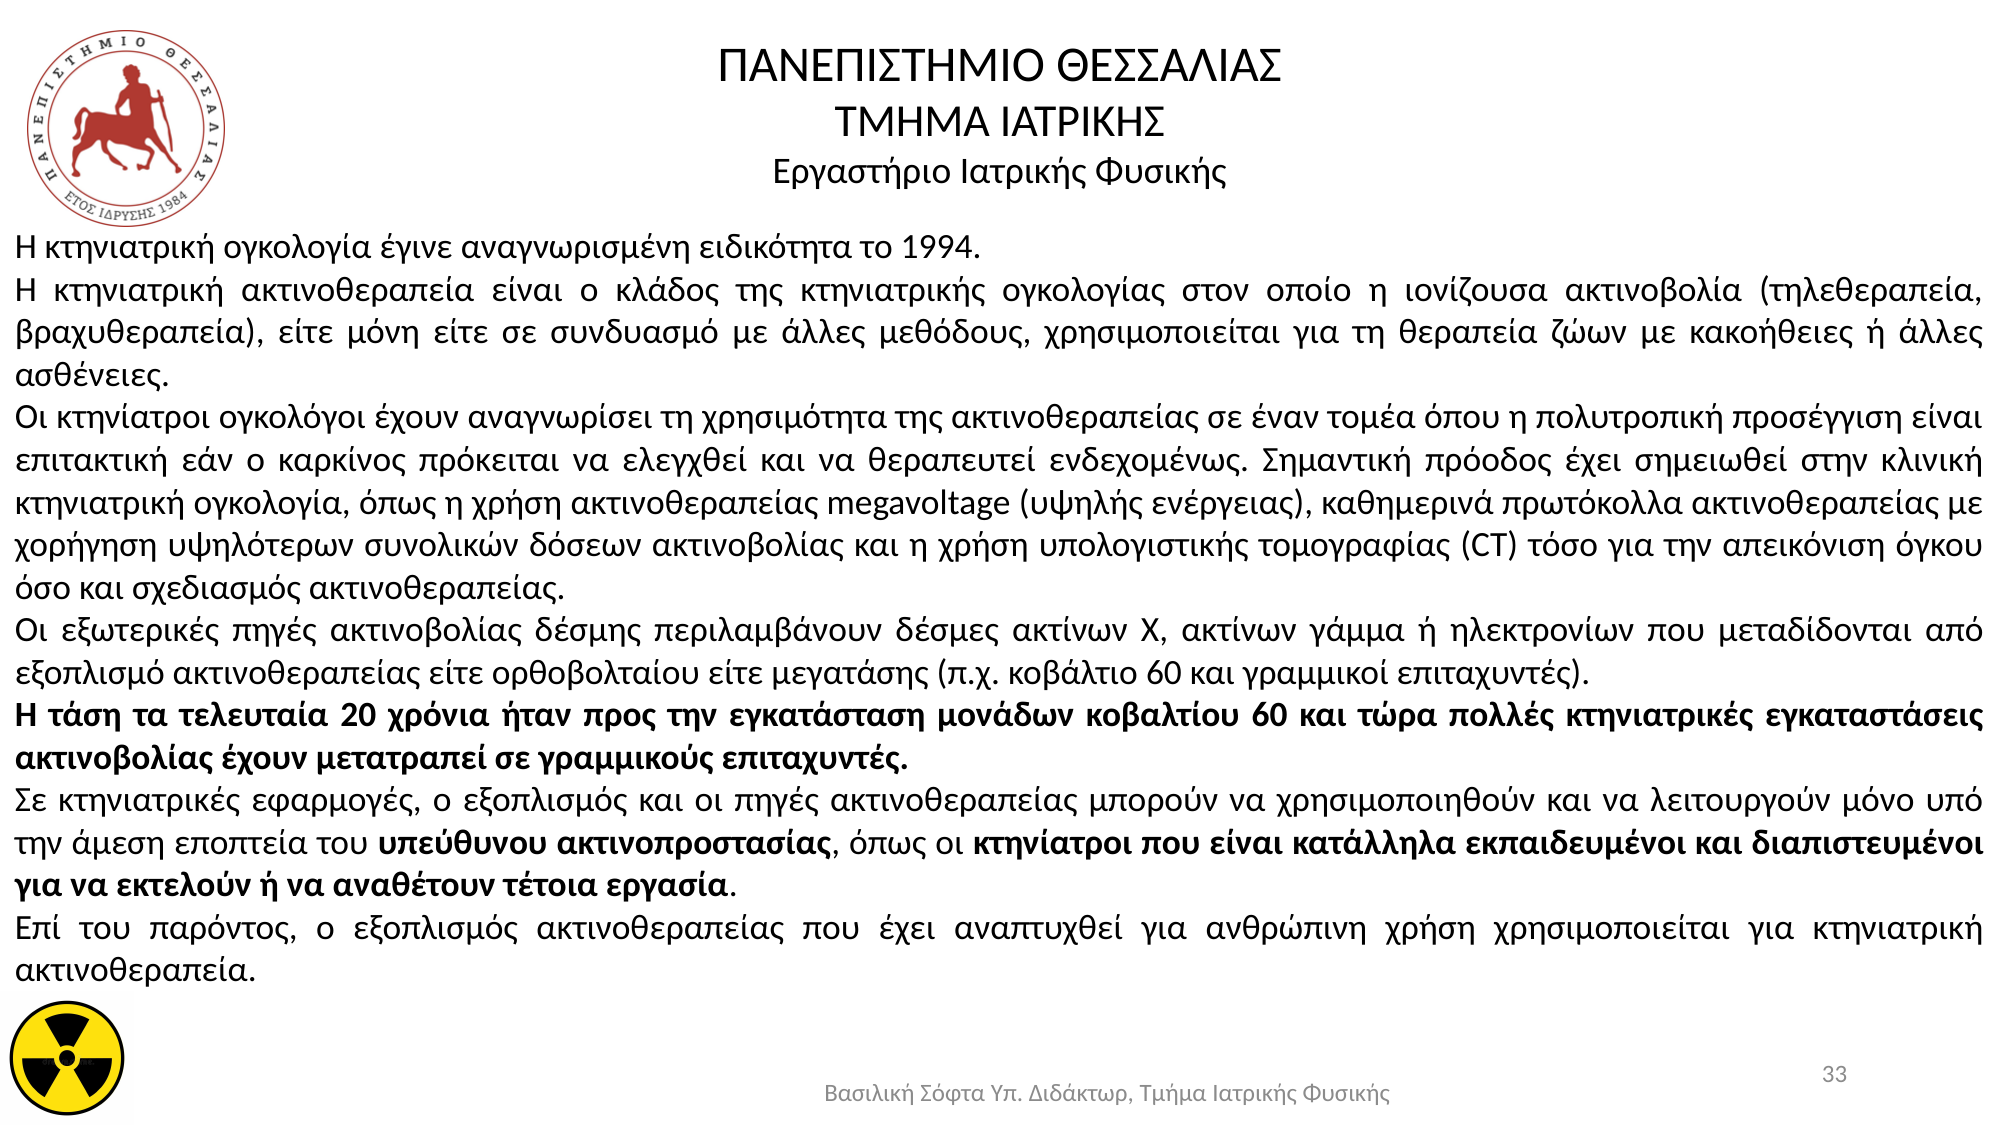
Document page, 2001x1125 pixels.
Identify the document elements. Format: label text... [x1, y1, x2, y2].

picture [0, 991, 134, 1125]
picture [27, 30, 225, 227]
text_box Η κτηνιατρική ογκολογία έγινε αναγνωρισμένη ειδικότητα το 1994. Η κτηνιατρική ακτινοθεραπεία είναι ο κλάδος της κτηνιατρικής ογκολογίας στον οποίο η ιονίζουσα ακτινοβολία (τηλεθεραπεία, βραχυθεραπεία), είτε μόνη είτε σε συνδυασμό με άλλες μεθόδους, χρησιμοποιείται για τη θεραπεία ζώων με κακοήθειες ή άλλες ασθένειες. Οι κτηνίατροι ογκολόγοι έχουν αναγνωρίσει τη χρησιμότητα της ακτινοθεραπείας σε έναν τομέα όπου η πολυτροπική προσέγγιση είναι επιτακτική εάν ο καρκίνος πρόκειται να ελεγχθεί και να θεραπευτεί ενδεχομένως. Σημαντική πρόοδος έχει σημειωθεί στην κλινική κτηνιατρική ογκολογία, όπως η χρήση ακτινοθεραπείας megavoltage (υψηλής ενέργειας), καθημερινά πρωτόκολλα ακτινοθεραπείας με χορήγηση υψηλότερων συνολικών δόσεων ακτινοβολίας και η χρήση υπολογιστικής τομογραφίας (CT) τόσο για την απεικόνιση όγκου όσο και σχεδιασμός ακτινοθεραπείας. Οι εξωτερικές πηγές ακτινοβολίας δέσμης περιλαμβάνουν δέσμες ακτίνων Χ, ακτίνων γάμμα ή ηλεκτρονίων που μεταδίδονται από εξοπλισμό ακτινοθεραπείας είτε ορθοβολταίου είτε μεγατάσης (π.χ. κοβάλτιο 60 και γραμμικοί επιταχυντές). Η τάση τα τελευταία 20 χρόνια ήταν προς την εγκατάσταση μονάδων κοβαλτίου 60 και τώρα πολλές κτηνιατρικές εγκαταστάσεις ακτινοβολίας έχουν μετατραπεί σε γραμμικούς επιταχυντές. Σε κτηνιατρικές εφαρμογές, ο εξοπλισμός και οι πηγές ακτινοθεραπείας μπορούν να χρησιμοποιηθούν και να λειτουργούν μόνο υπό την άμεση εποπτεία του υπεύθυνου ακτινοπροστασίας, όπως οι κτηνίατροι που είναι κατάλληλα εκπαιδευμένοι και διαπιστευμένοι για να εκτελούν ή να αναθέτουν τέτοια εργασία. Επί του παρόντος, ο εξοπλισμός ακτινοθεραπείας που έχει αναπτυχθεί για ανθρώπινη χρήση χρησιμοποιείται για κτηνιατρική ακτινοθεραπεία. [0, 216, 2000, 997]
footer Βασιλική Σόφτα Υπ. Διδάκτωρ, Τμήμα Ιατρικής Φυσικής [592, 1058, 1623, 1125]
text_box ΠΑΝΕΠΙΣΤΗΜΙΟ ΘΕΣΣΑΛΙΑΣ ΤΜΗΜΑ ΙΑΤΡΙΚΗΣ Εργαστήριο Ιατρικής Φυσικής [499, 23, 1501, 199]
slide_number 33 [1412, 1042, 1863, 1103]
